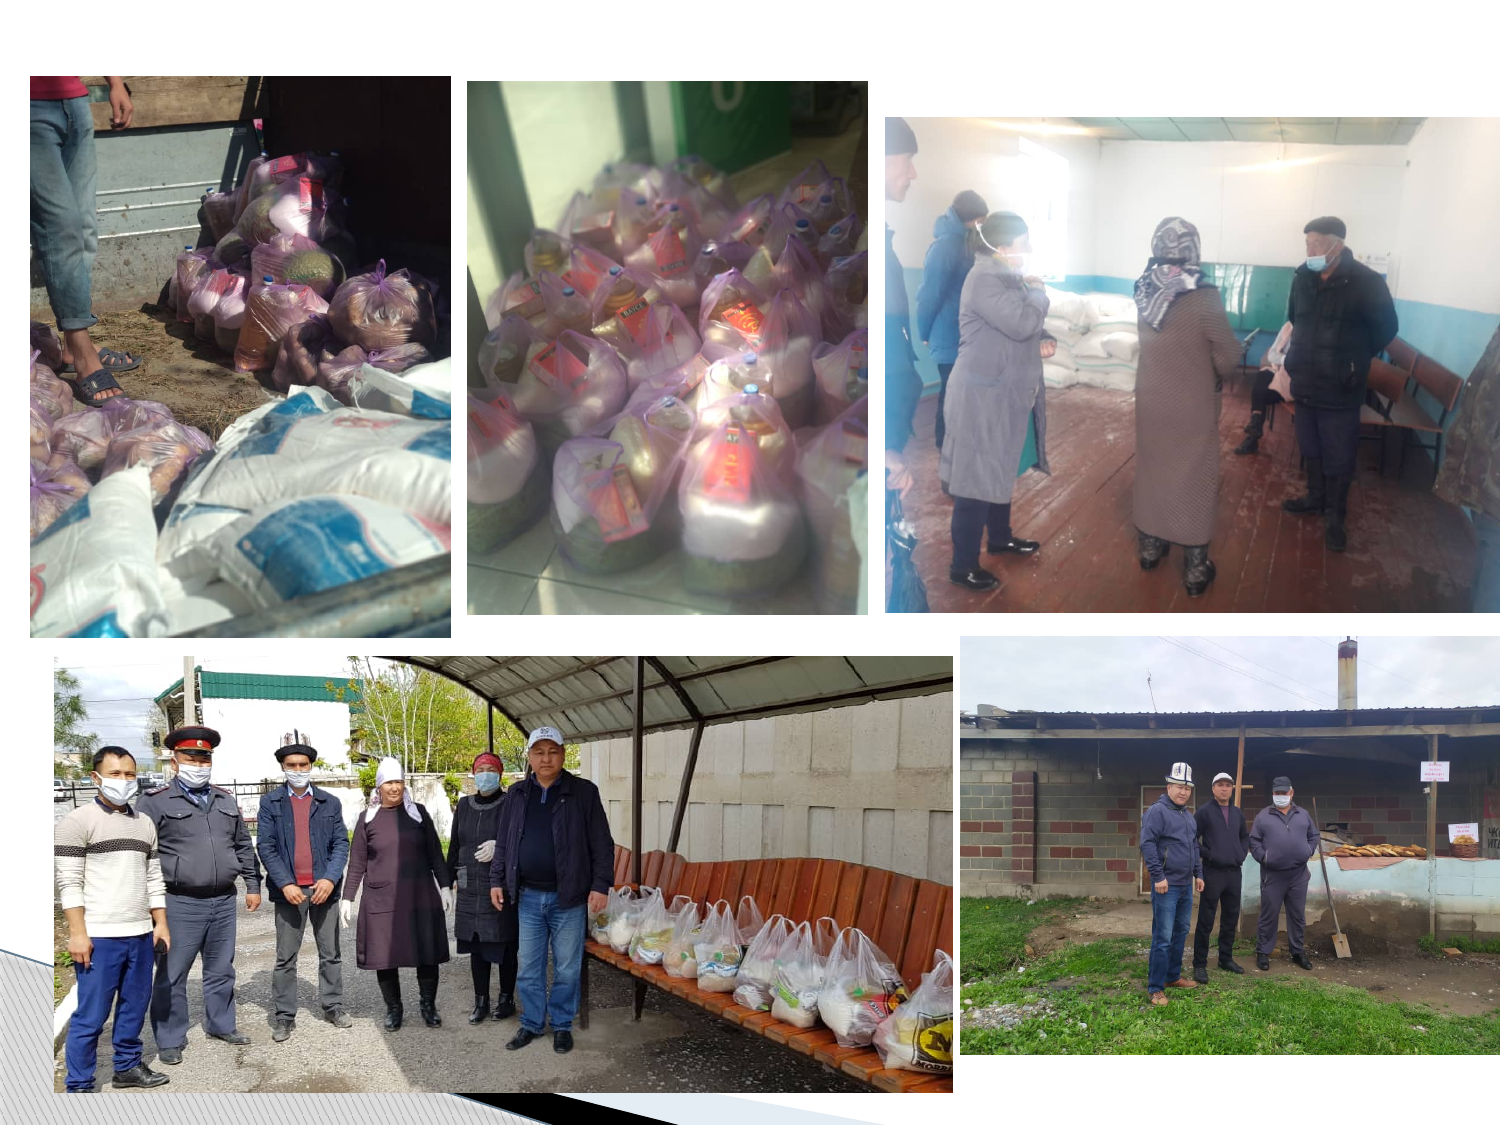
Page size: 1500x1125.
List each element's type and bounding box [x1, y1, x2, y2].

picture [884, 117, 1500, 613]
picture [467, 81, 868, 616]
list [54, 655, 953, 1093]
picture [959, 636, 1500, 1056]
picture [29, 75, 452, 638]
